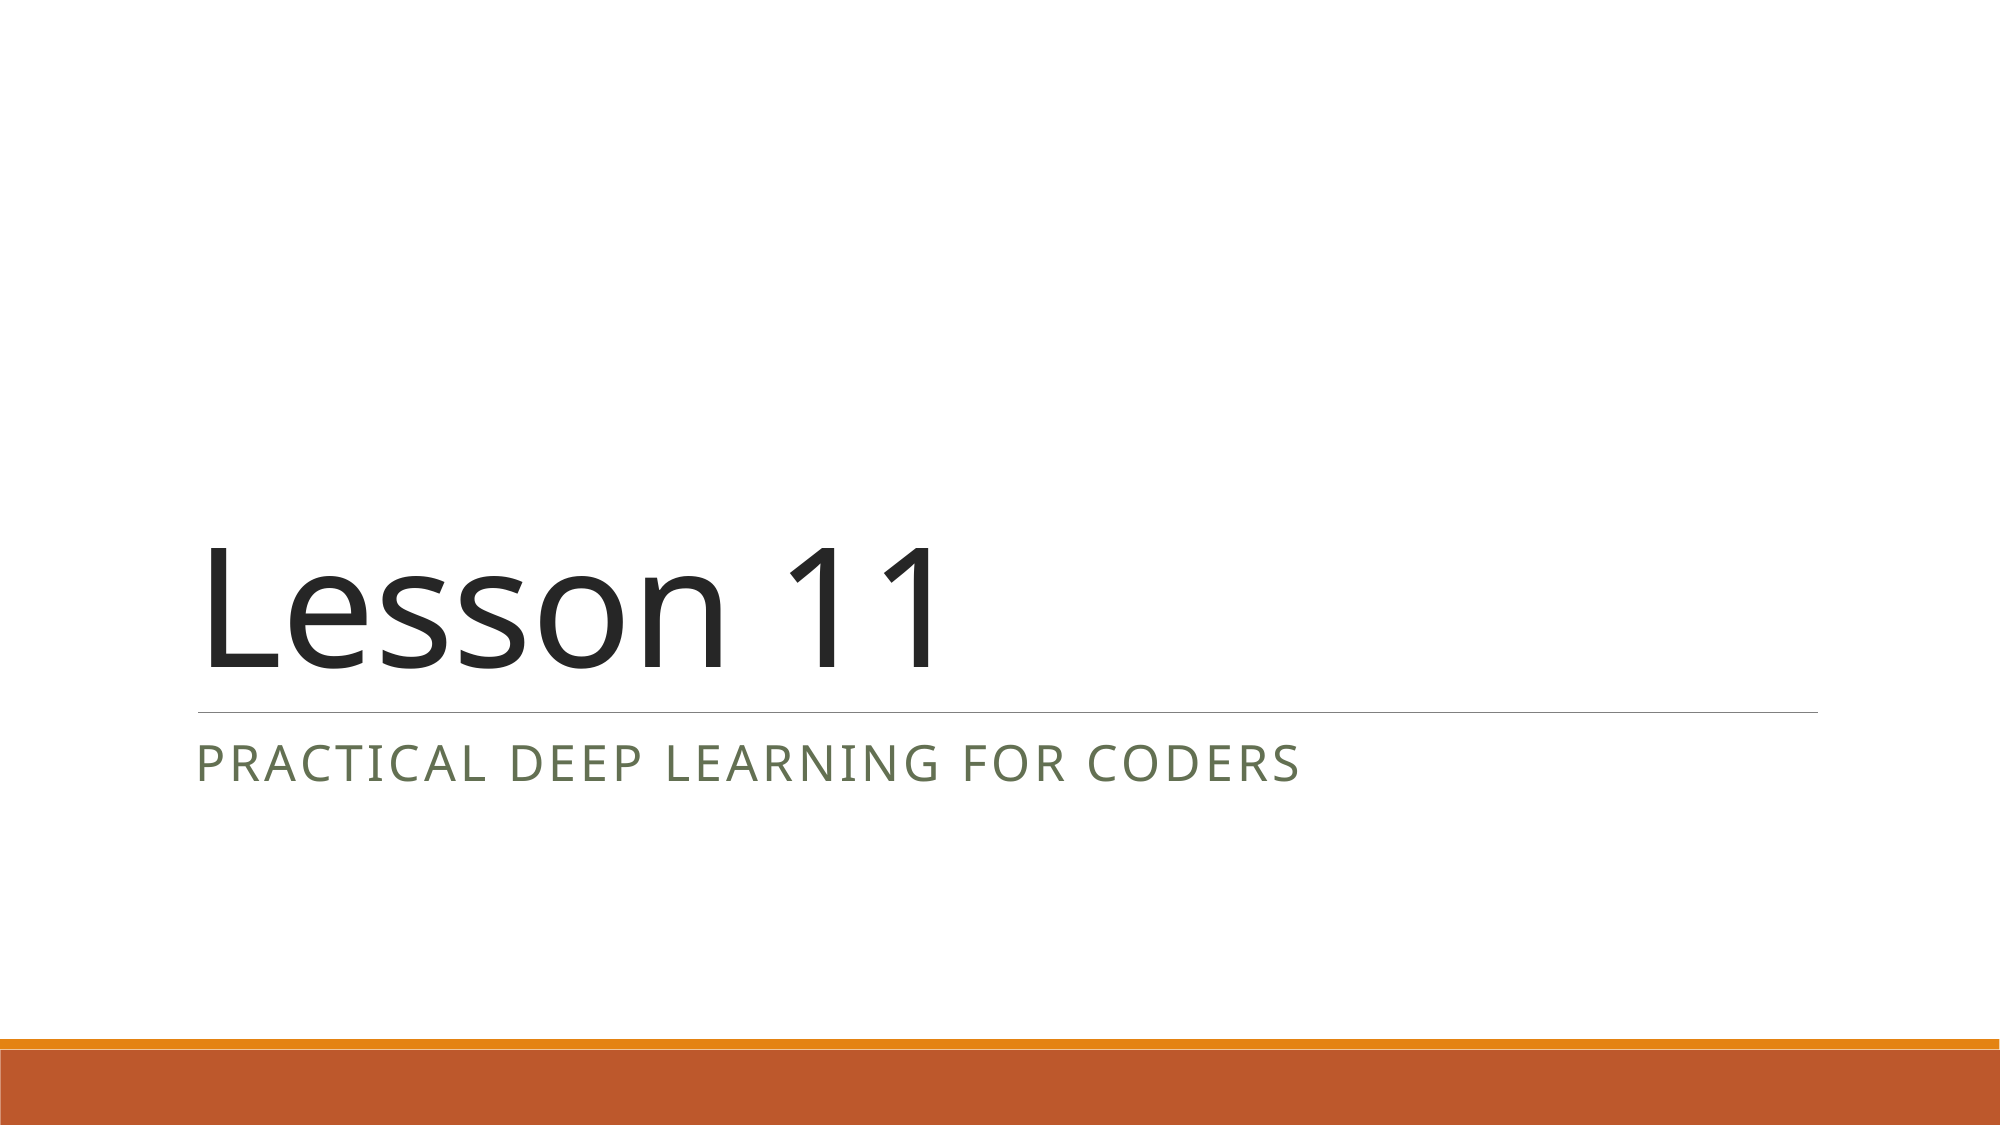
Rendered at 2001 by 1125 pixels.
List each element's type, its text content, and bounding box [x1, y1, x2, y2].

subtitle Practical Deep Learning For Coders [180, 730, 1831, 919]
title Lesson 11 [180, 124, 1830, 710]
